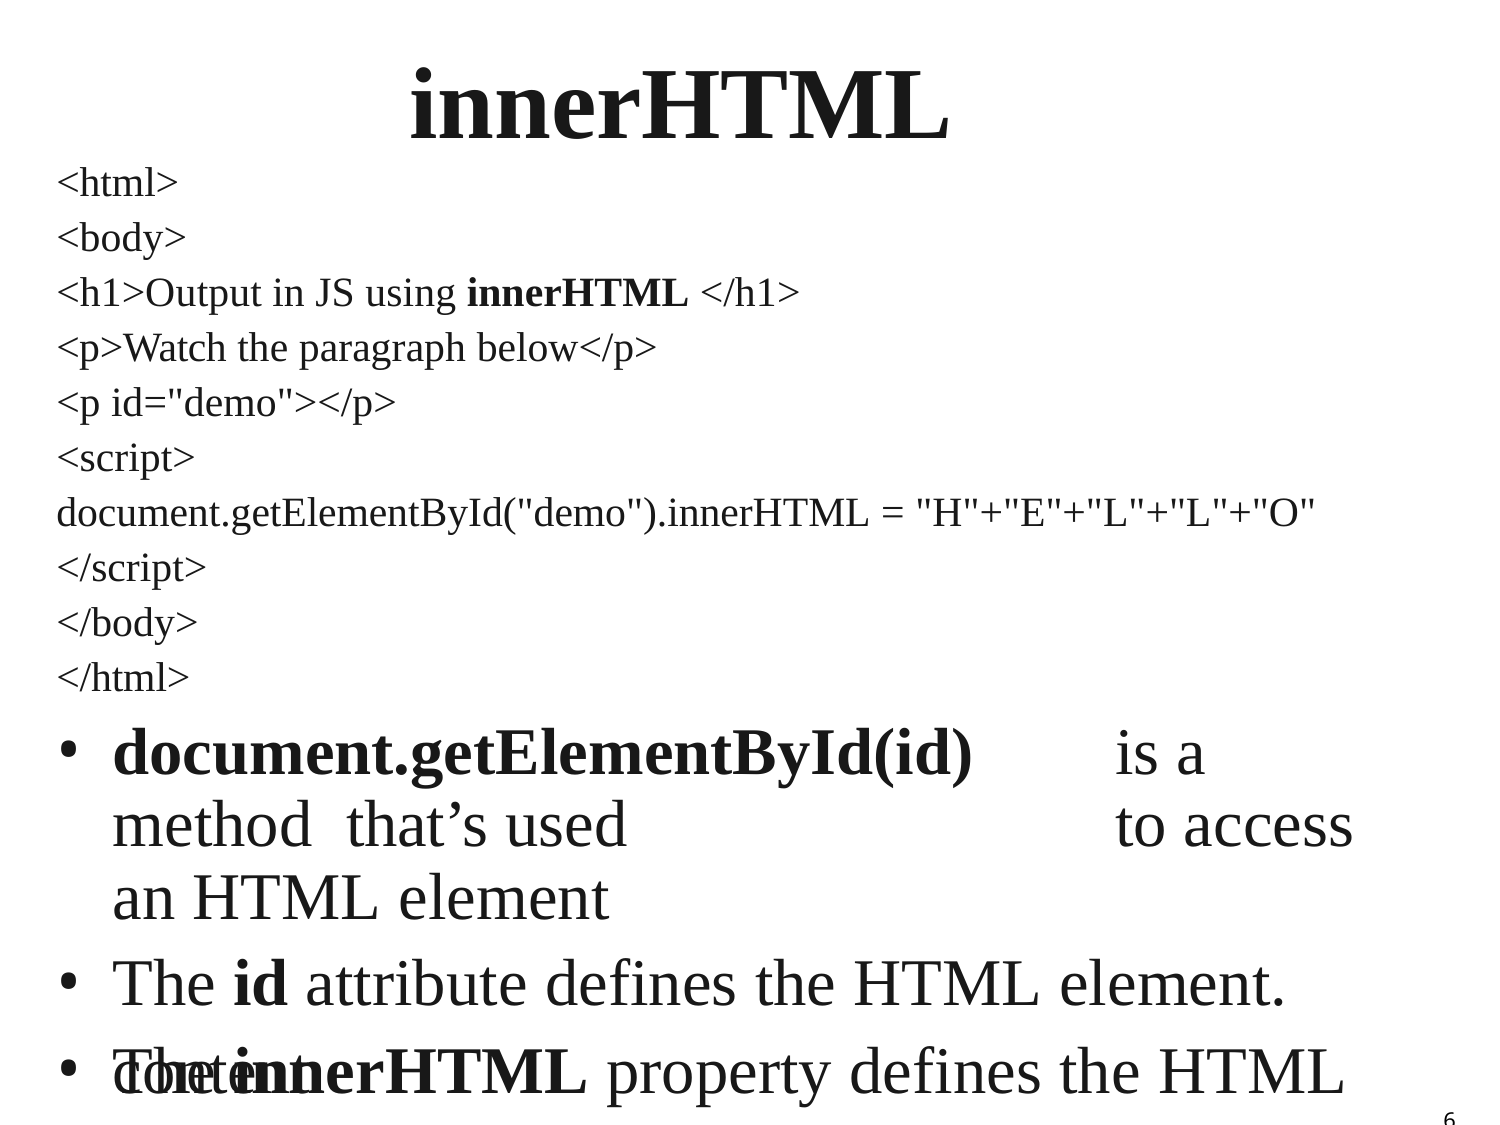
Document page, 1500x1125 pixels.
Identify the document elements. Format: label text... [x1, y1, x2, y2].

text_box 6 [1437, 1106, 1462, 1125]
text_box document.getElementById(id) is a method that’s used to access an HTML element The id attribute defines the HTML element. The innerHTML property defines the HTML [54, 704, 1367, 1108]
text_box <html> <body> <h1>Output in JS using innerHTML </h1> <p>Watch the paragraph below</p> <p id="demo"></p> <script> document.getElementById("demo").innerHTML = "H"+"E"+"L"+"L"+"O" </script> </body> </html> [54, 147, 1318, 701]
title innerHTML [407, 34, 956, 225]
